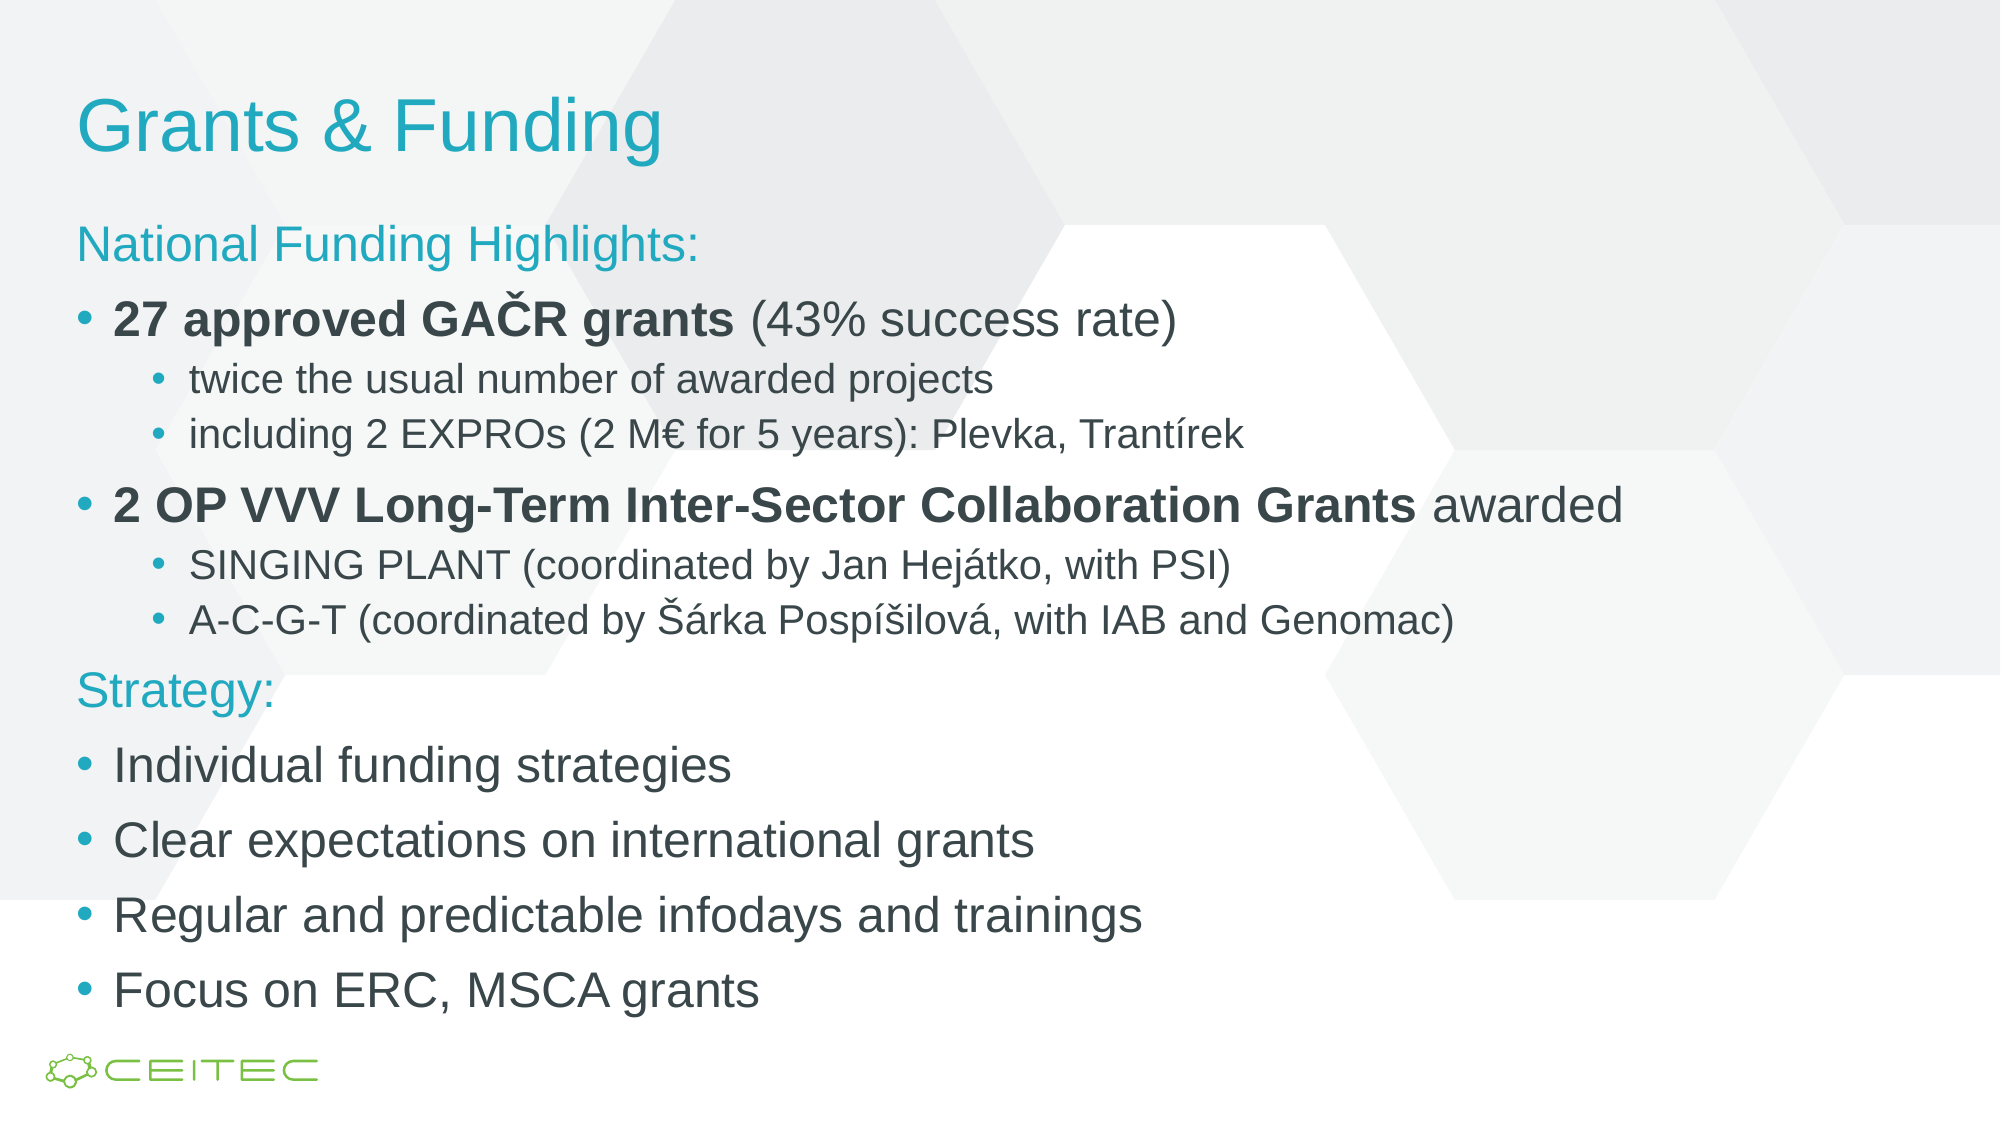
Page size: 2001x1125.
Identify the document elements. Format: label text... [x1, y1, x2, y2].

list National Funding Highlights: 27 approved GAČR grants (43% success rate) twice the usual number of awarded projects including 2 EXPROs (2 M€ for 5 years): Plevka, Trantírek 2 OP VVV Long-Term Inter-Sector Collaboration Grants awarded SINGING PLANT (coordinated by Jan Hejátko, with PSI) A-C-G-T (coordinated by Šárka Pospíšilová, with IAB and Genomac) Strategy: Individual funding strategies Clear expectations on international grants Regular and predictable infodays and trainings Focus on ERC, MSCA grants [76, 218, 1980, 1125]
title Grants & Funding [76, 59, 1924, 196]
